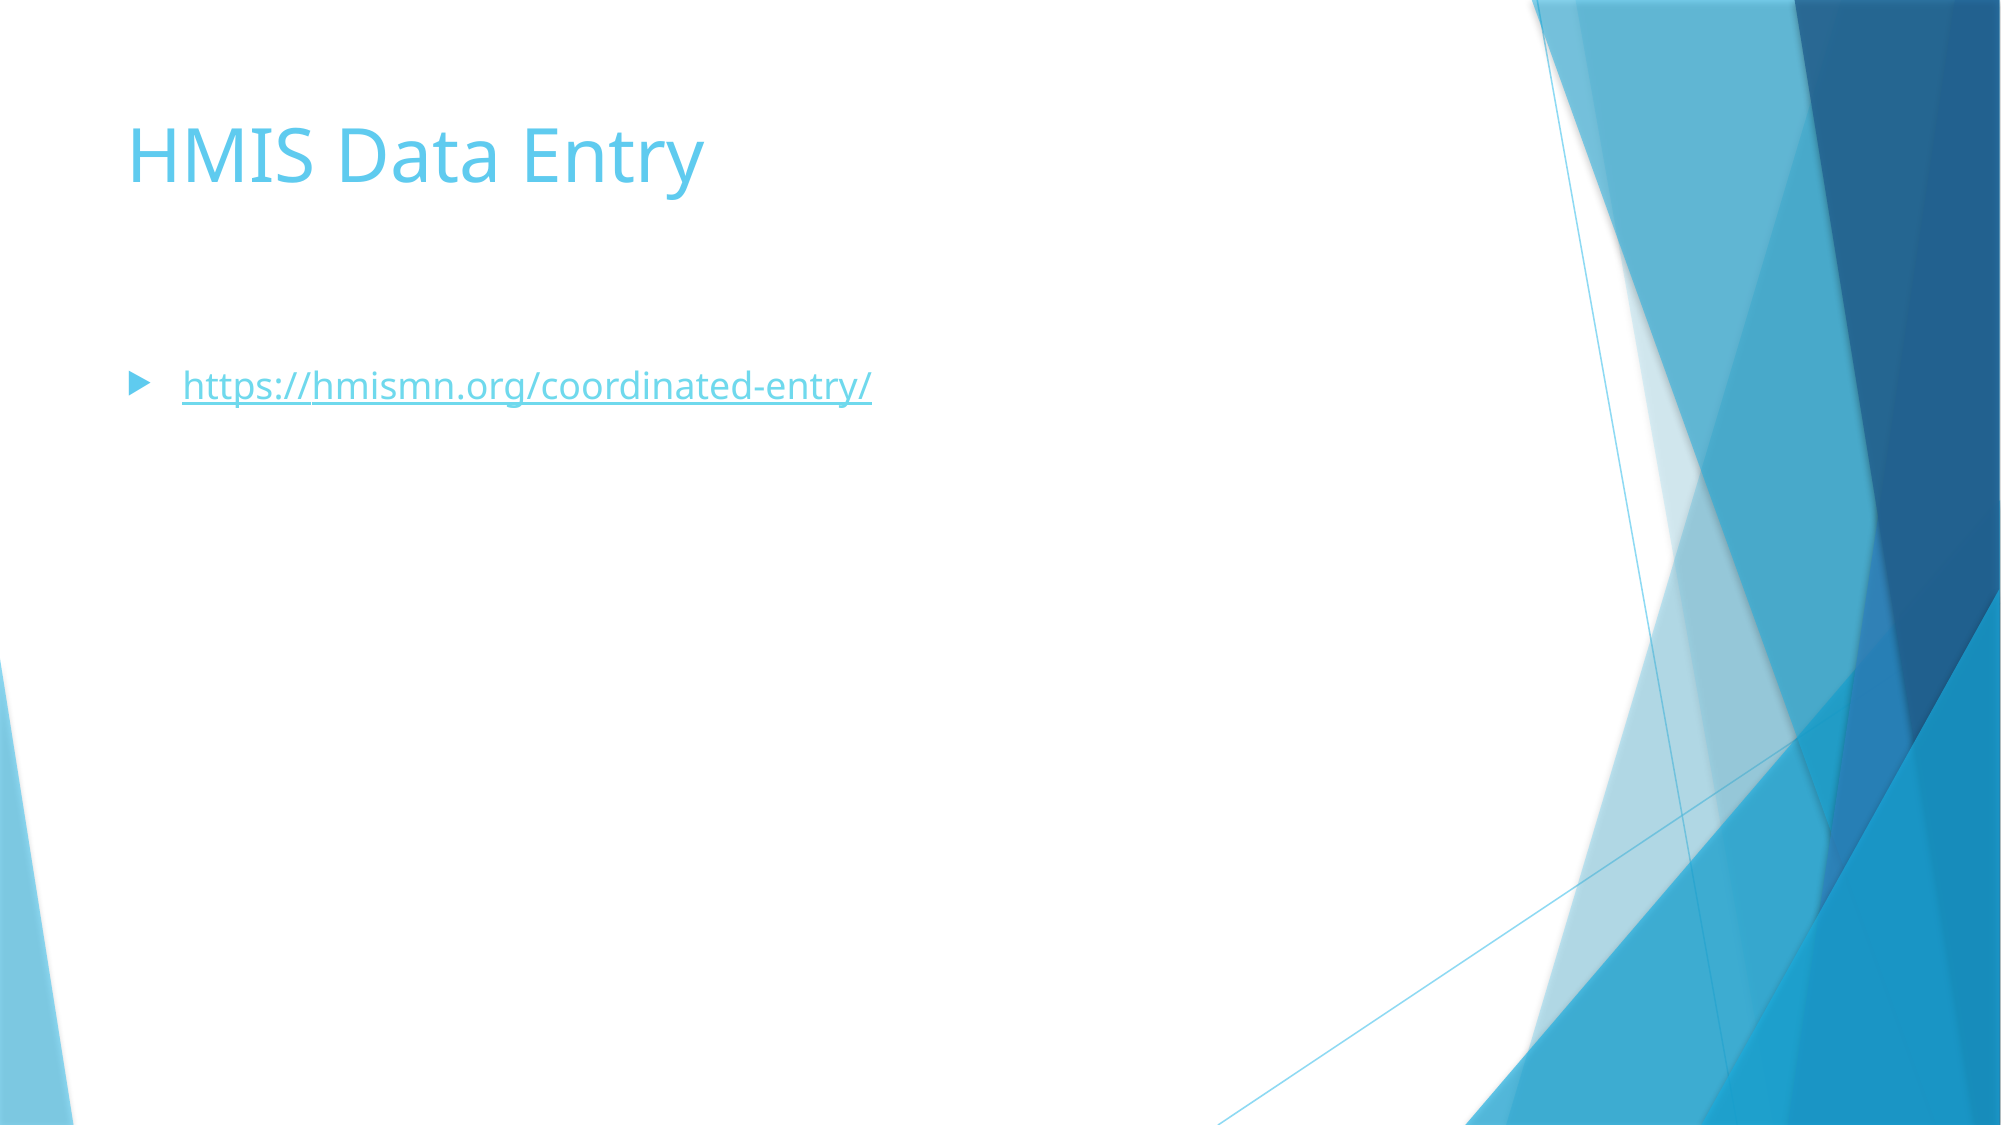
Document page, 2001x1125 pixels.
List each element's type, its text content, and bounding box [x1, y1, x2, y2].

title HMIS Data Entry [111, 99, 1522, 317]
list https://hmismn.org/coordinated-entry/ [111, 354, 1522, 992]
